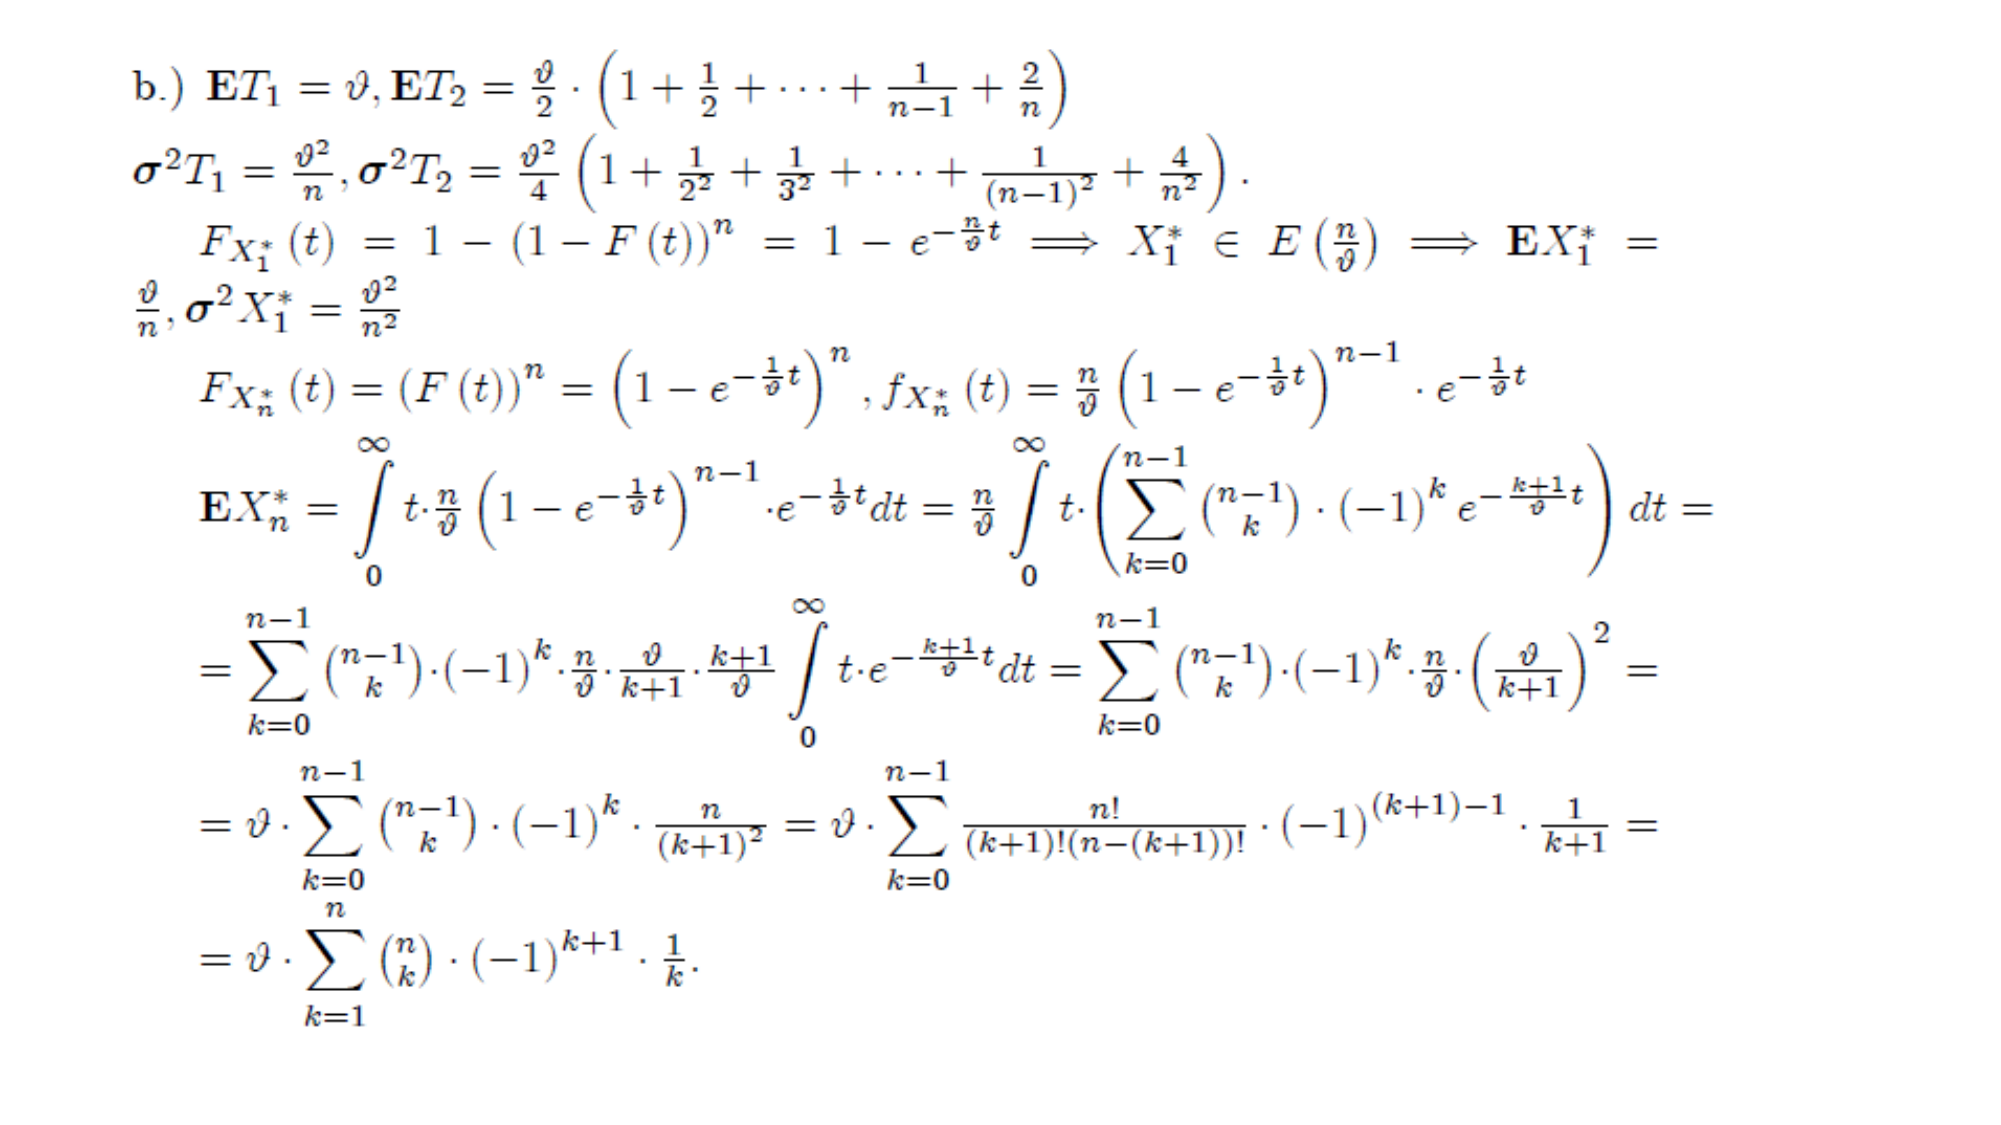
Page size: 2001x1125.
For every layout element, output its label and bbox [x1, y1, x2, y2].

picture [30, 48, 1902, 1033]
